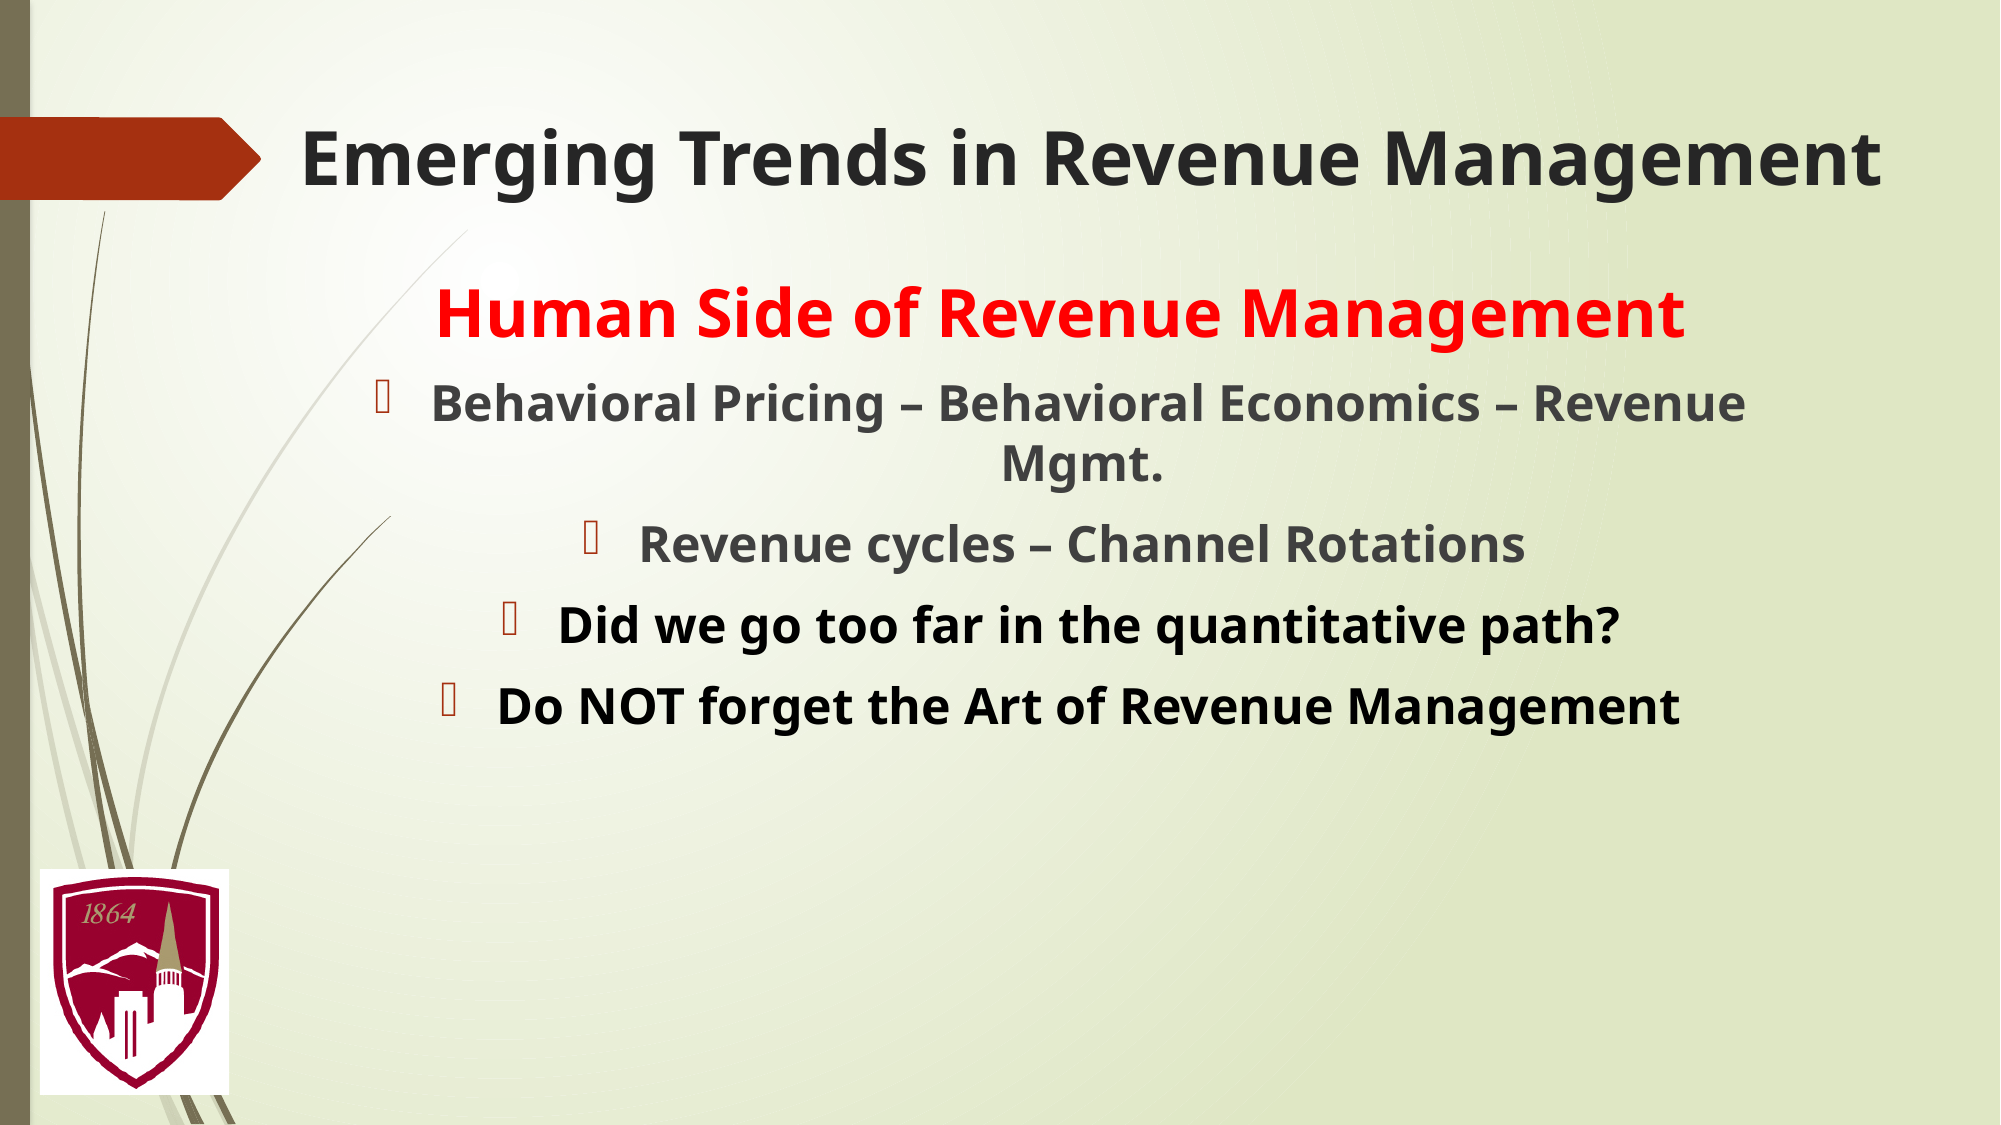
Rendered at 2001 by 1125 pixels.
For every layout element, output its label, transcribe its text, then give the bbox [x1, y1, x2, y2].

picture [39, 869, 230, 1095]
title Emerging Trends in Revenue Management [247, 102, 1936, 249]
list Human Side of Revenue Management Behavioral Pricing – Behavioral Economics – Revenue Mgmt. Revenue cycles – Channel Rotations Did we go too far in the quantitative path? Do NOT forget the Art of Revenue Management [277, 263, 1844, 1029]
